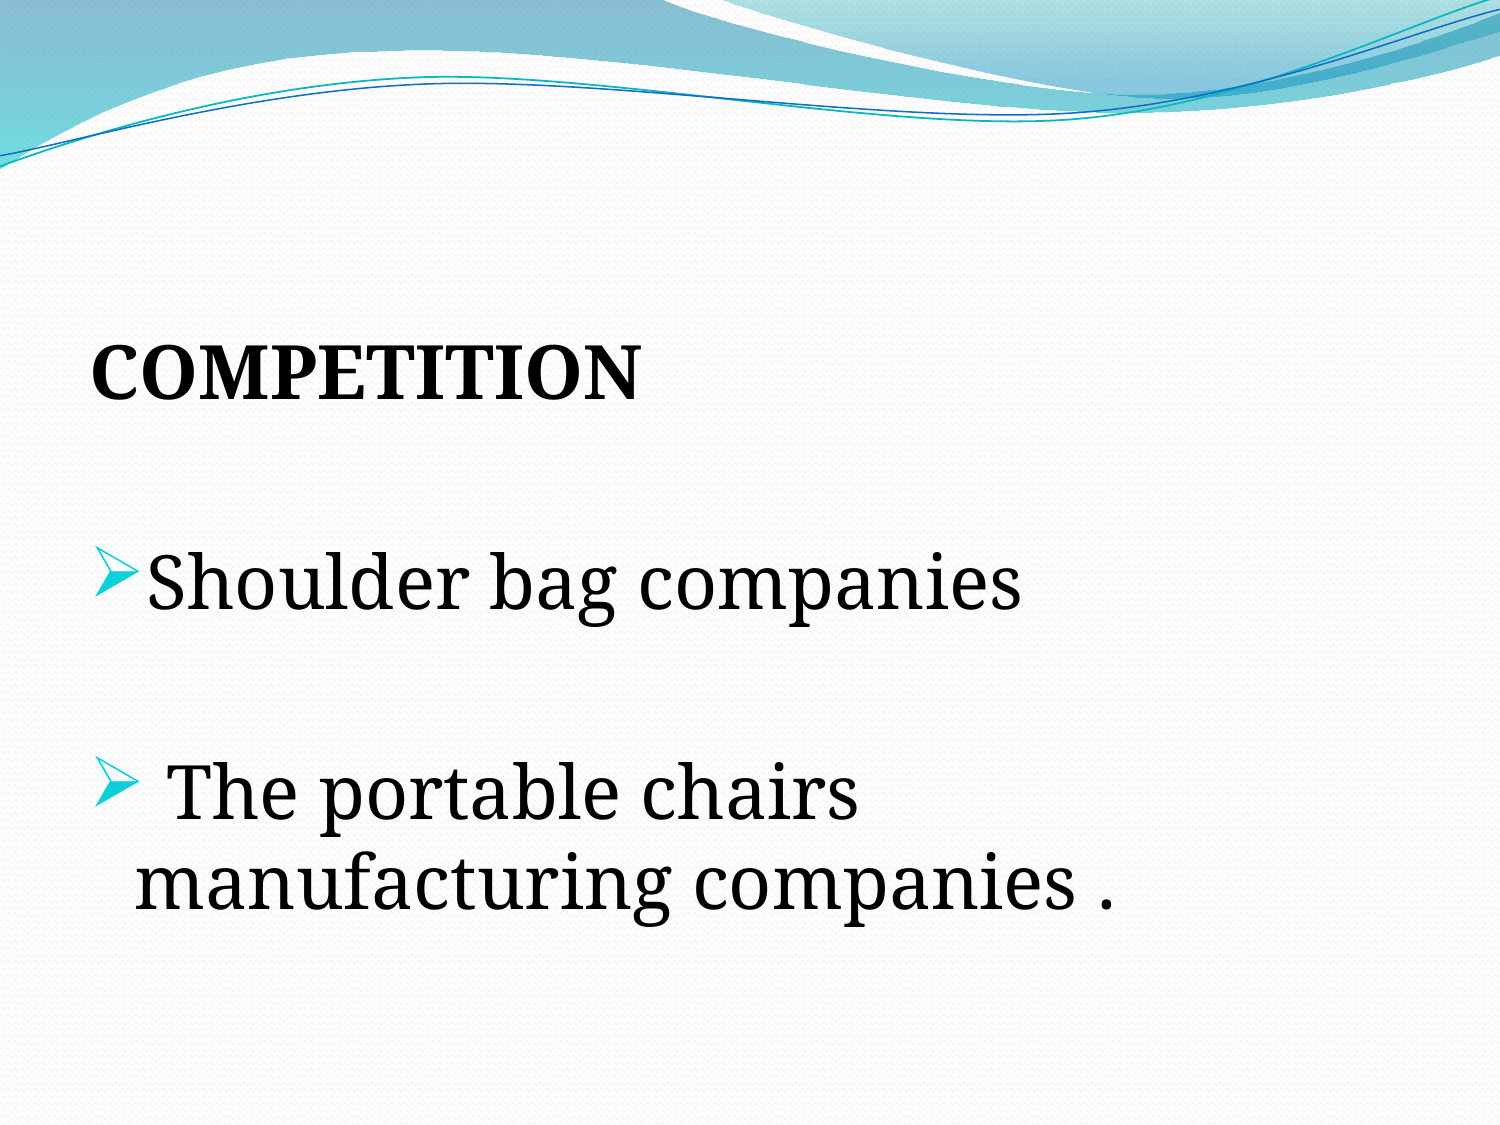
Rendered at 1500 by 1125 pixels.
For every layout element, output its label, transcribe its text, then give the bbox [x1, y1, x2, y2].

list COMPETITION Shoulder bag companies The portable chairs manufacturing companies . [75, 317, 1425, 1038]
